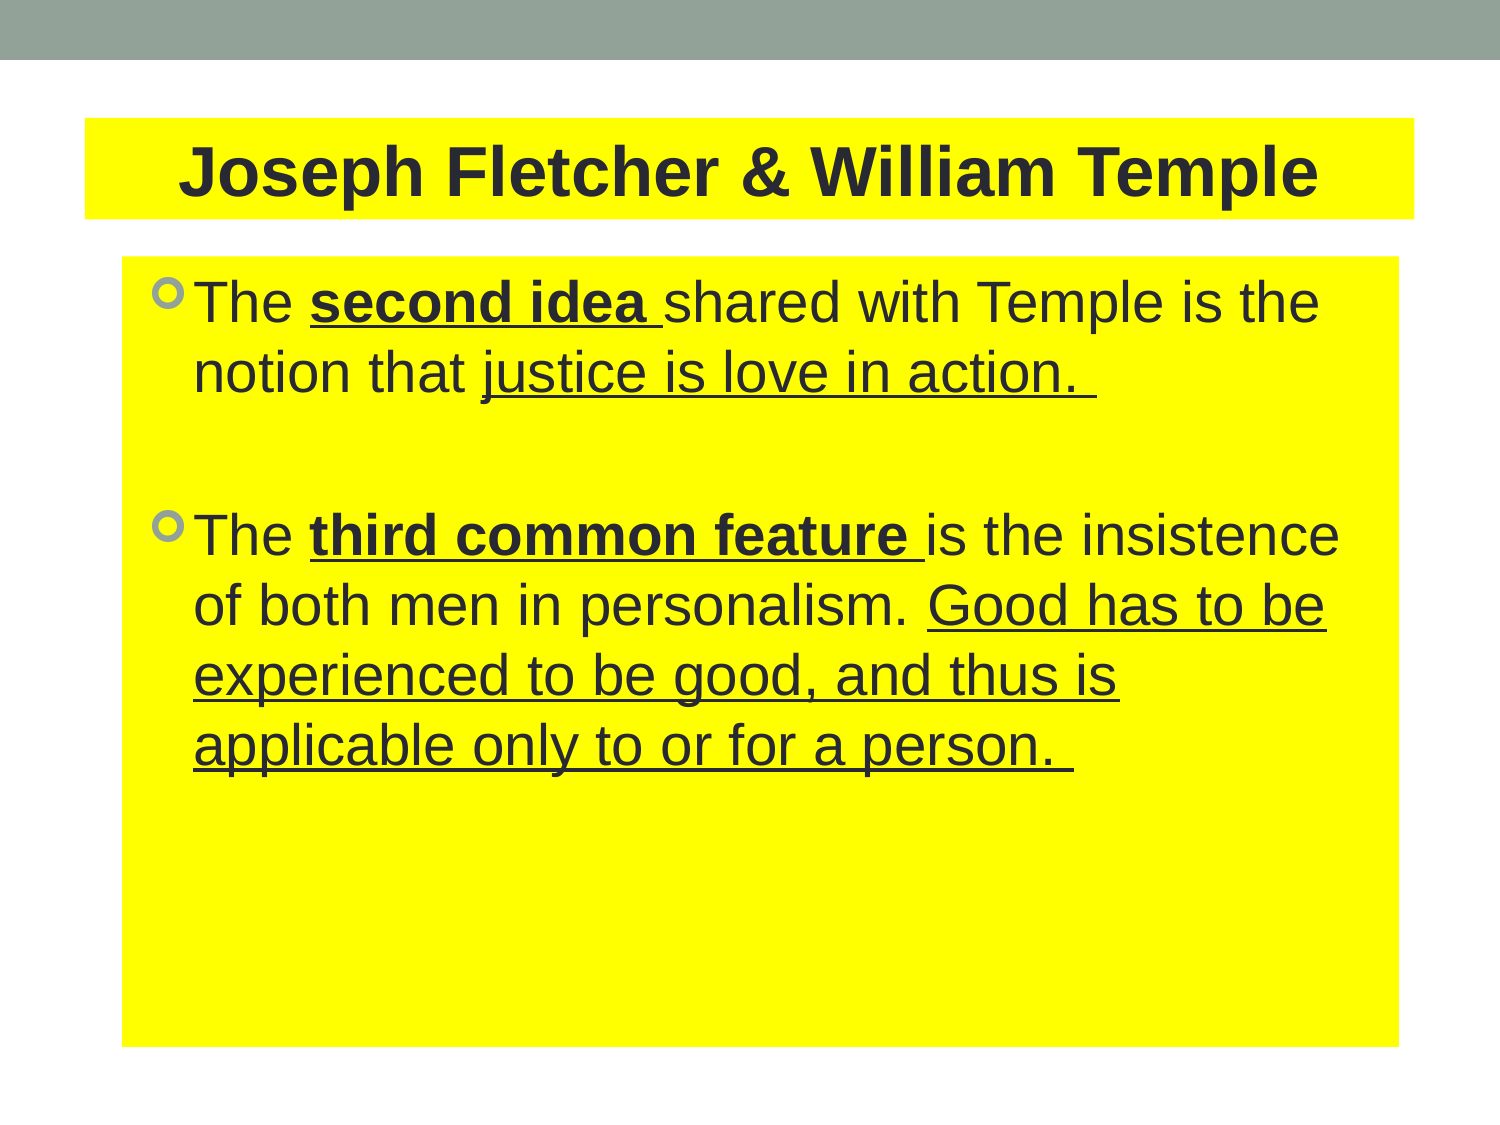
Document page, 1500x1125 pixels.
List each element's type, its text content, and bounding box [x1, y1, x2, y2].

text_box Joseph Fletcher & William Temple [84, 117, 1415, 220]
text_box The second idea shared with Temple is the notion that justice is love in action. The third common feature is the insistence of both men in personalism. Good has to be experienced to be good, and thus is applicable only to or for a person. [122, 256, 1399, 1047]
